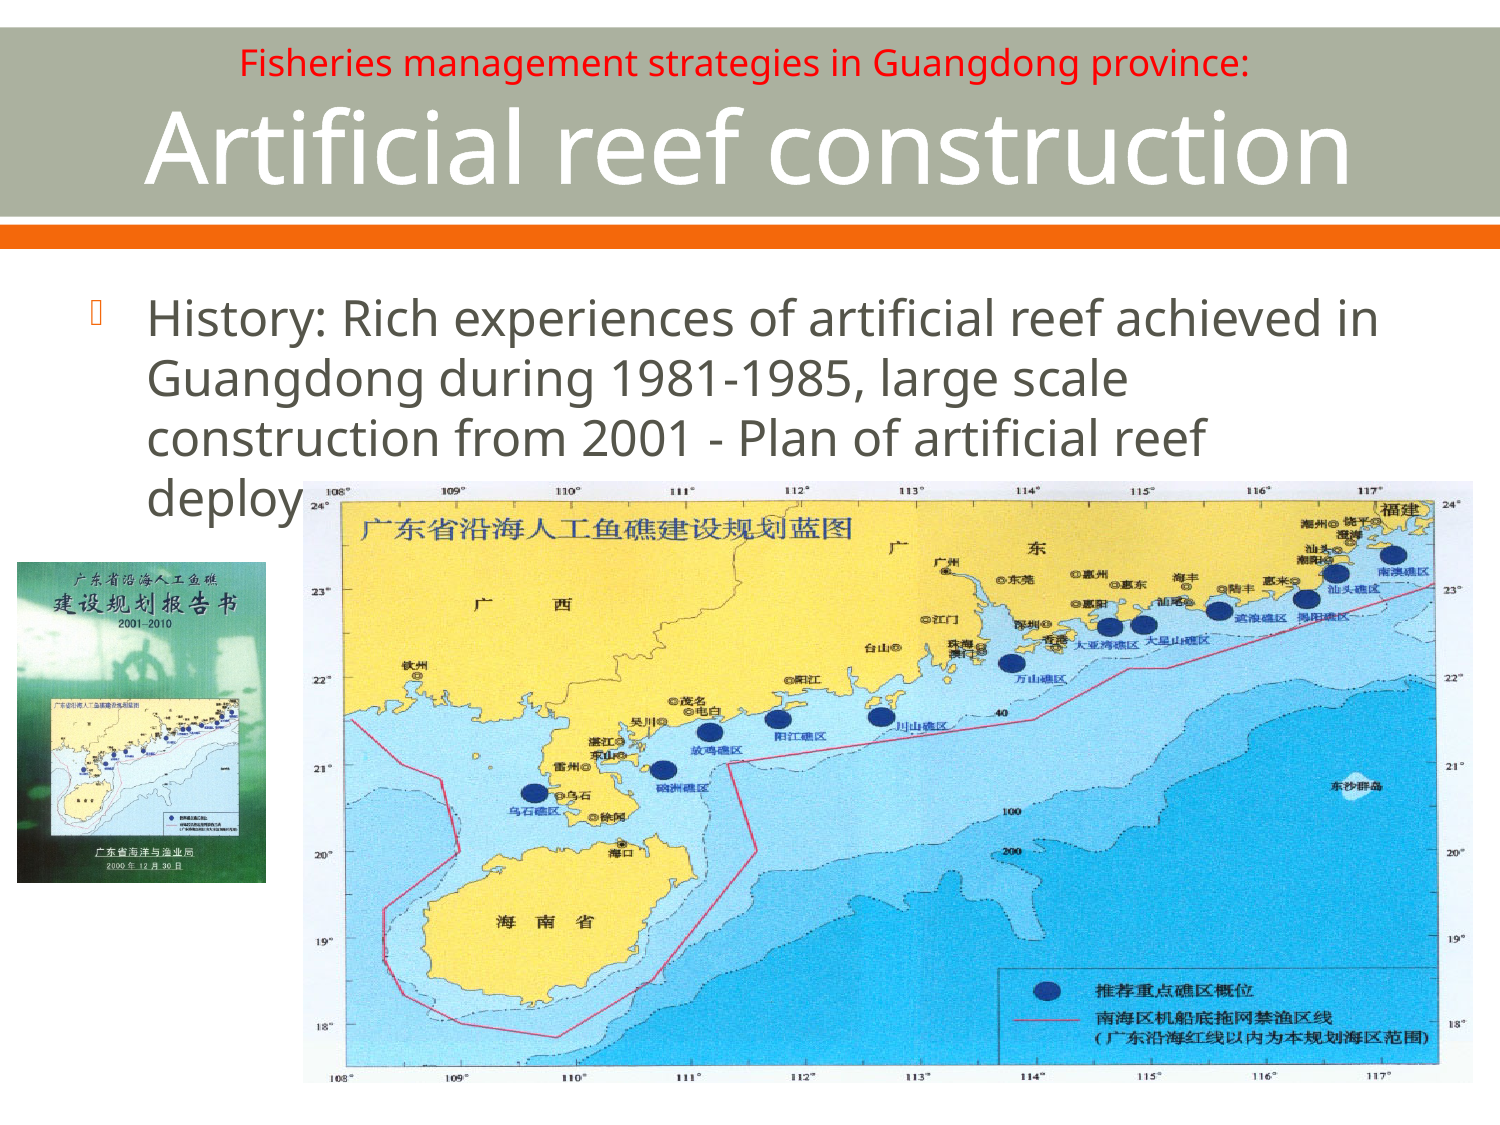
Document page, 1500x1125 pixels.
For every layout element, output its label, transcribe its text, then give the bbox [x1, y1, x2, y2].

picture [17, 562, 267, 884]
list History: Rich experiences of artificial reef achieved in Guangdong during 1981-1985, large scale construction from 2001 - Plan of artificial reef deployment [75, 278, 1425, 989]
title Fisheries management strategies in Guangdong province: Artificial reef construction [75, 29, 1425, 213]
picture [302, 481, 1473, 1083]
